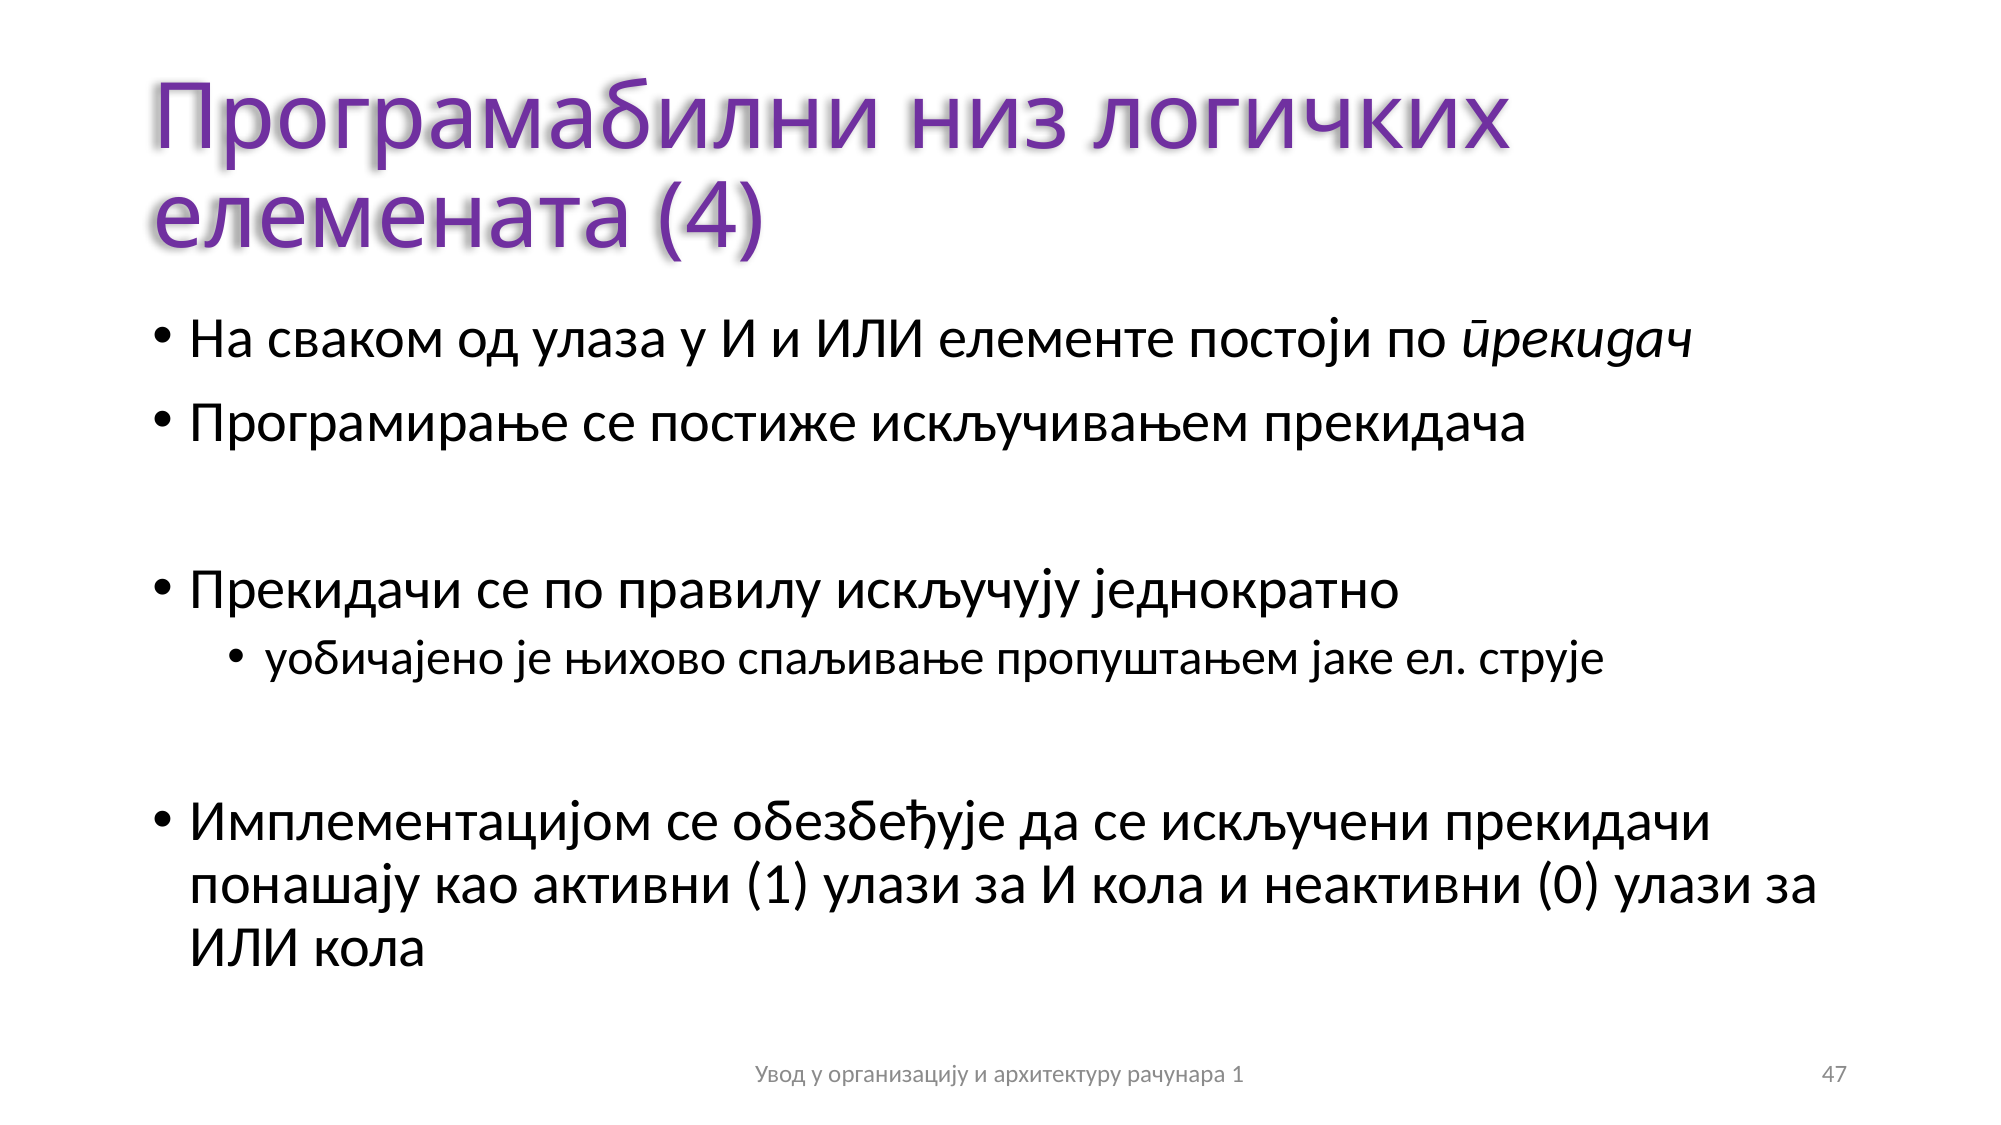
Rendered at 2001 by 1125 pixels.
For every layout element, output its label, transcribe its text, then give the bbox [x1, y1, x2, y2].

footer Увод у организацију и архитектуру рачунара 1 [662, 1042, 1338, 1103]
slide_number 47 [1412, 1042, 1863, 1103]
list На сваком од улаза у И и ИЛИ елементе постоји по прекидач Програмирање се постиже искључивањем прекидача Прекидачи се по правилу искључују једнократно уобичајено је њихово спаљивање пропуштањем јаке ел. струје Имплементацијом се обезбеђује да се искључени прекидачи понашају као активни (1) улази за И кола и неактивни (0) улази за ИЛИ кола [137, 299, 1863, 1014]
title Програмабилни низ логичких елемената (4) [137, 59, 1863, 278]
